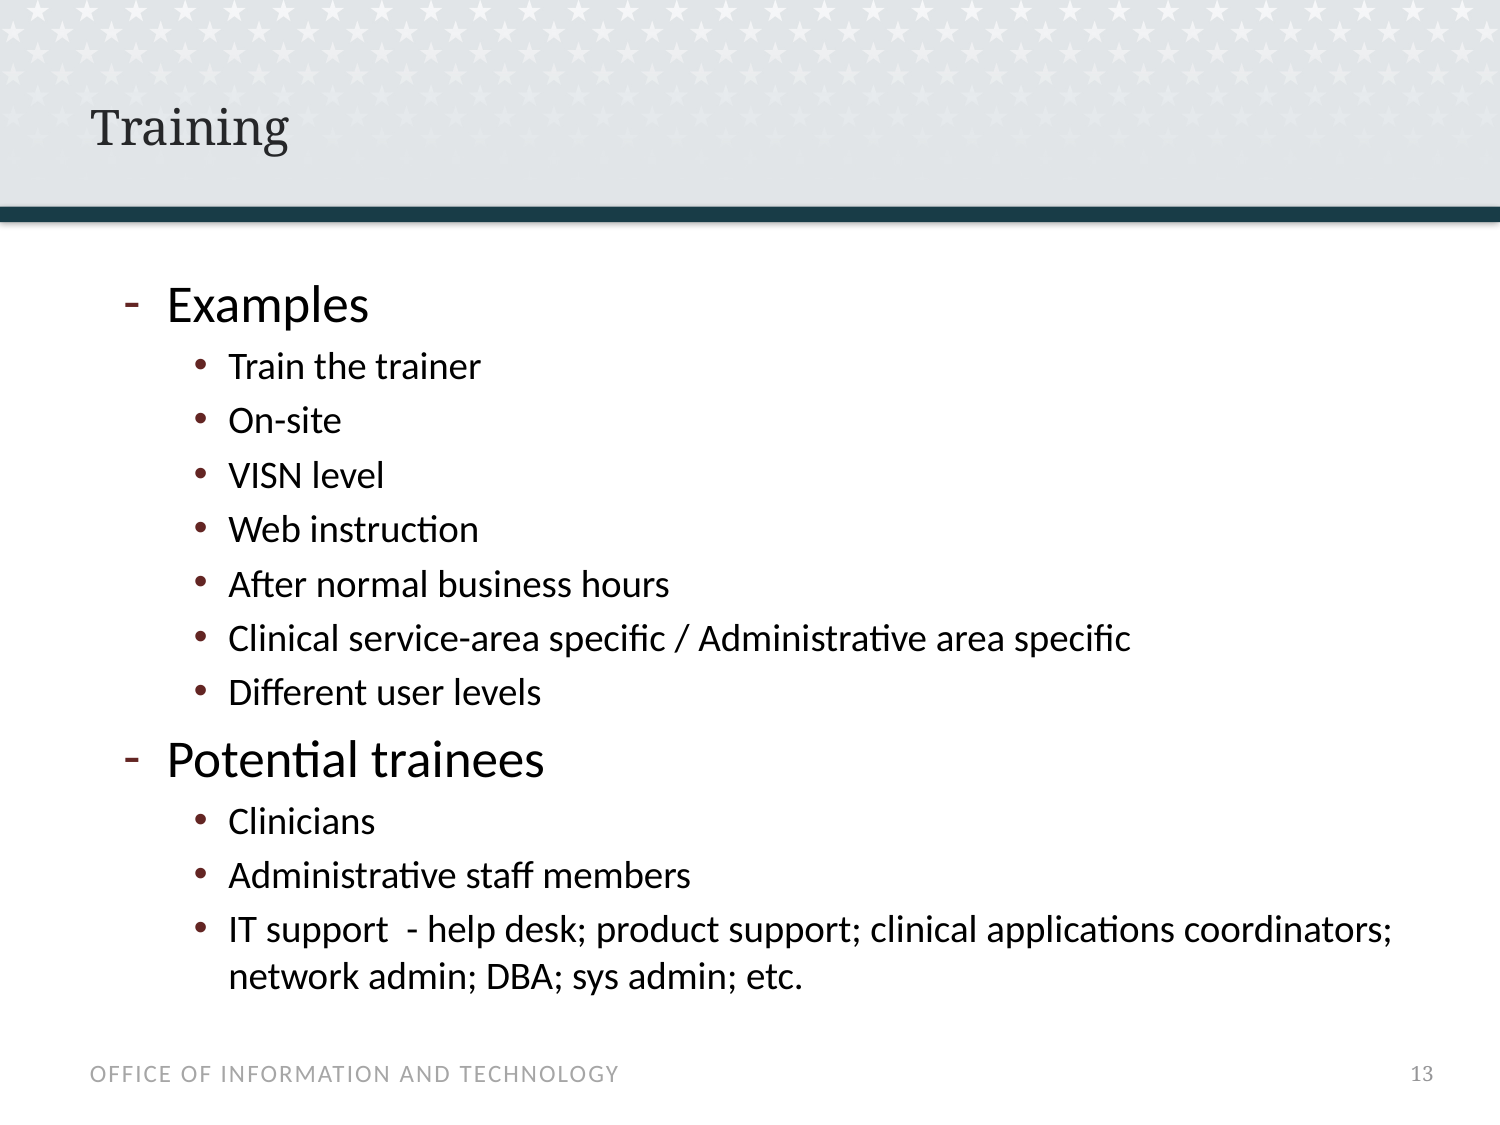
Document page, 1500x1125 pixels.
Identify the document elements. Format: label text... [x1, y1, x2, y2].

picture [0, 0, 1500, 206]
list Examples Train the trainer On-site VISN level Web instruction After normal business hours Clinical service-area specific / Administrative area specific Different user levels Potential trainees Clinicians Administrative staff members IT support - help desk; product support; clinical applications coordinators; network admin; DBA; sys admin; etc. [75, 261, 1425, 1005]
title Training [75, 88, 1256, 163]
slide_number 12 [1353, 1044, 1434, 1105]
